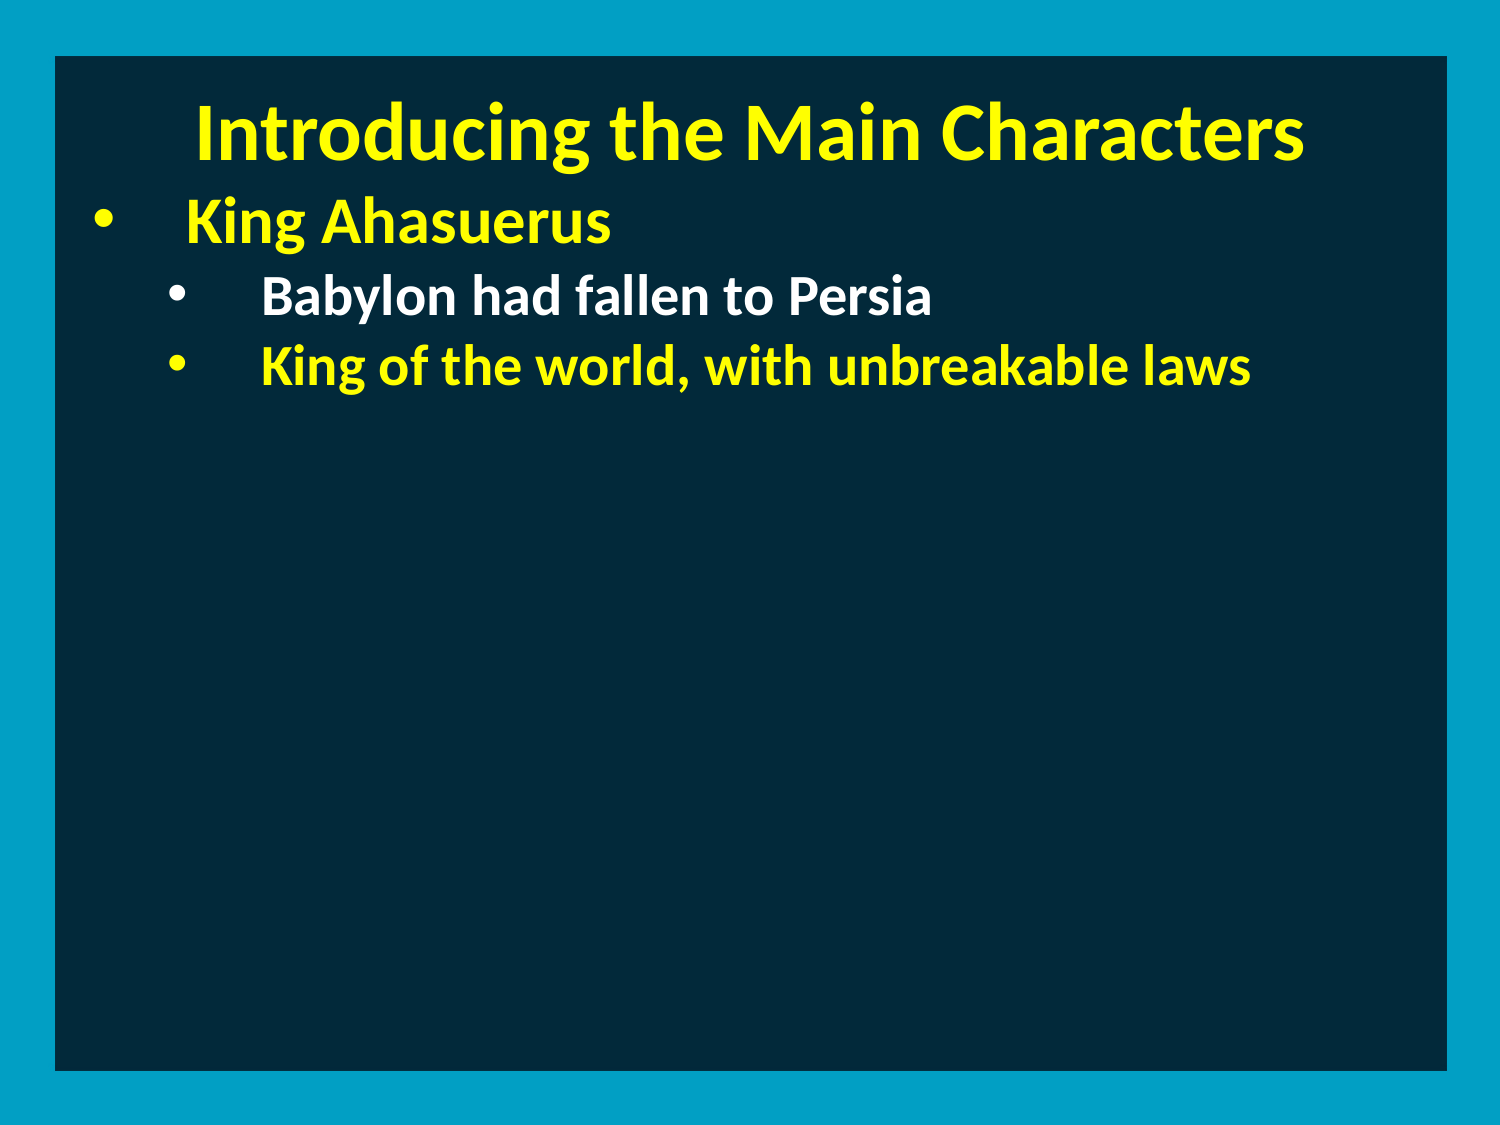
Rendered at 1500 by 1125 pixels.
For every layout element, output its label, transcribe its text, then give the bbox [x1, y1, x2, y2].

text_box Introducing the Main Characters King Ahasuerus Babylon had fallen to Persia King of the world, with unbreakable laws [77, 69, 1424, 405]
